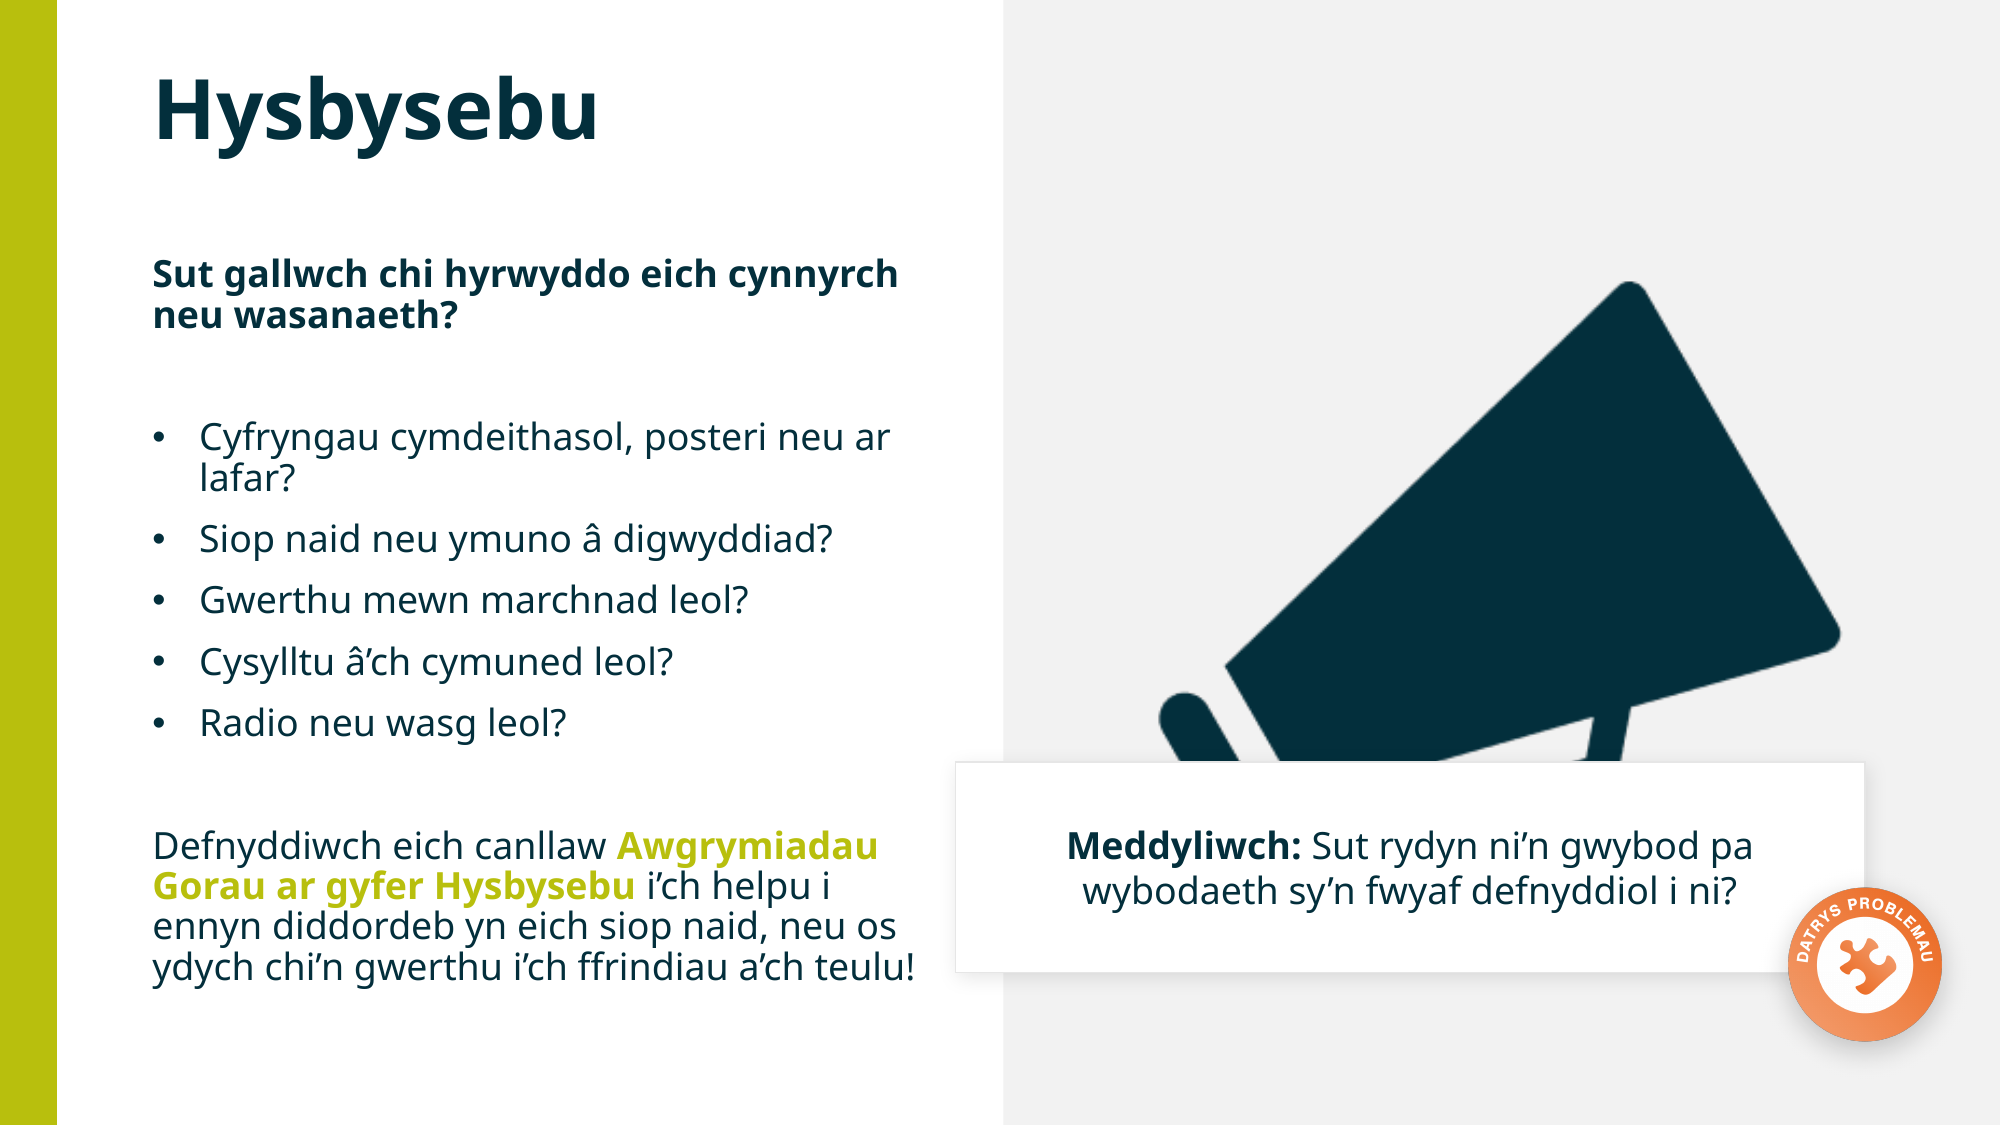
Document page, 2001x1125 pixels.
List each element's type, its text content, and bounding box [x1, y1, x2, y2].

text_box [1002, 0, 2000, 1125]
list Sut gallwch chi hyrwyddo eich cynnyrch neu wasanaeth? Cyfryngau cymdeithasol, posteri neu ar lafar? Siop naid neu ymuno â digwyddiad? Gwerthu mewn marchnad leol? Cysylltu â’ch cymuned leol? Radio neu wasg leol? Defnyddiwch eich canllaw Awgrymiadau Gorau ar gyfer Hysbysebu i’ch helpu i ennyn diddordeb yn eich siop naid, neu os ydych chi’n gwerthu i’ch ffrindiau a’ch teulu! [137, 248, 965, 1069]
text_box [955, 761, 1982, 1090]
title Hysbysebu [137, 59, 1002, 208]
picture [1088, 142, 1916, 761]
picture [1438, 717, 1594, 761]
